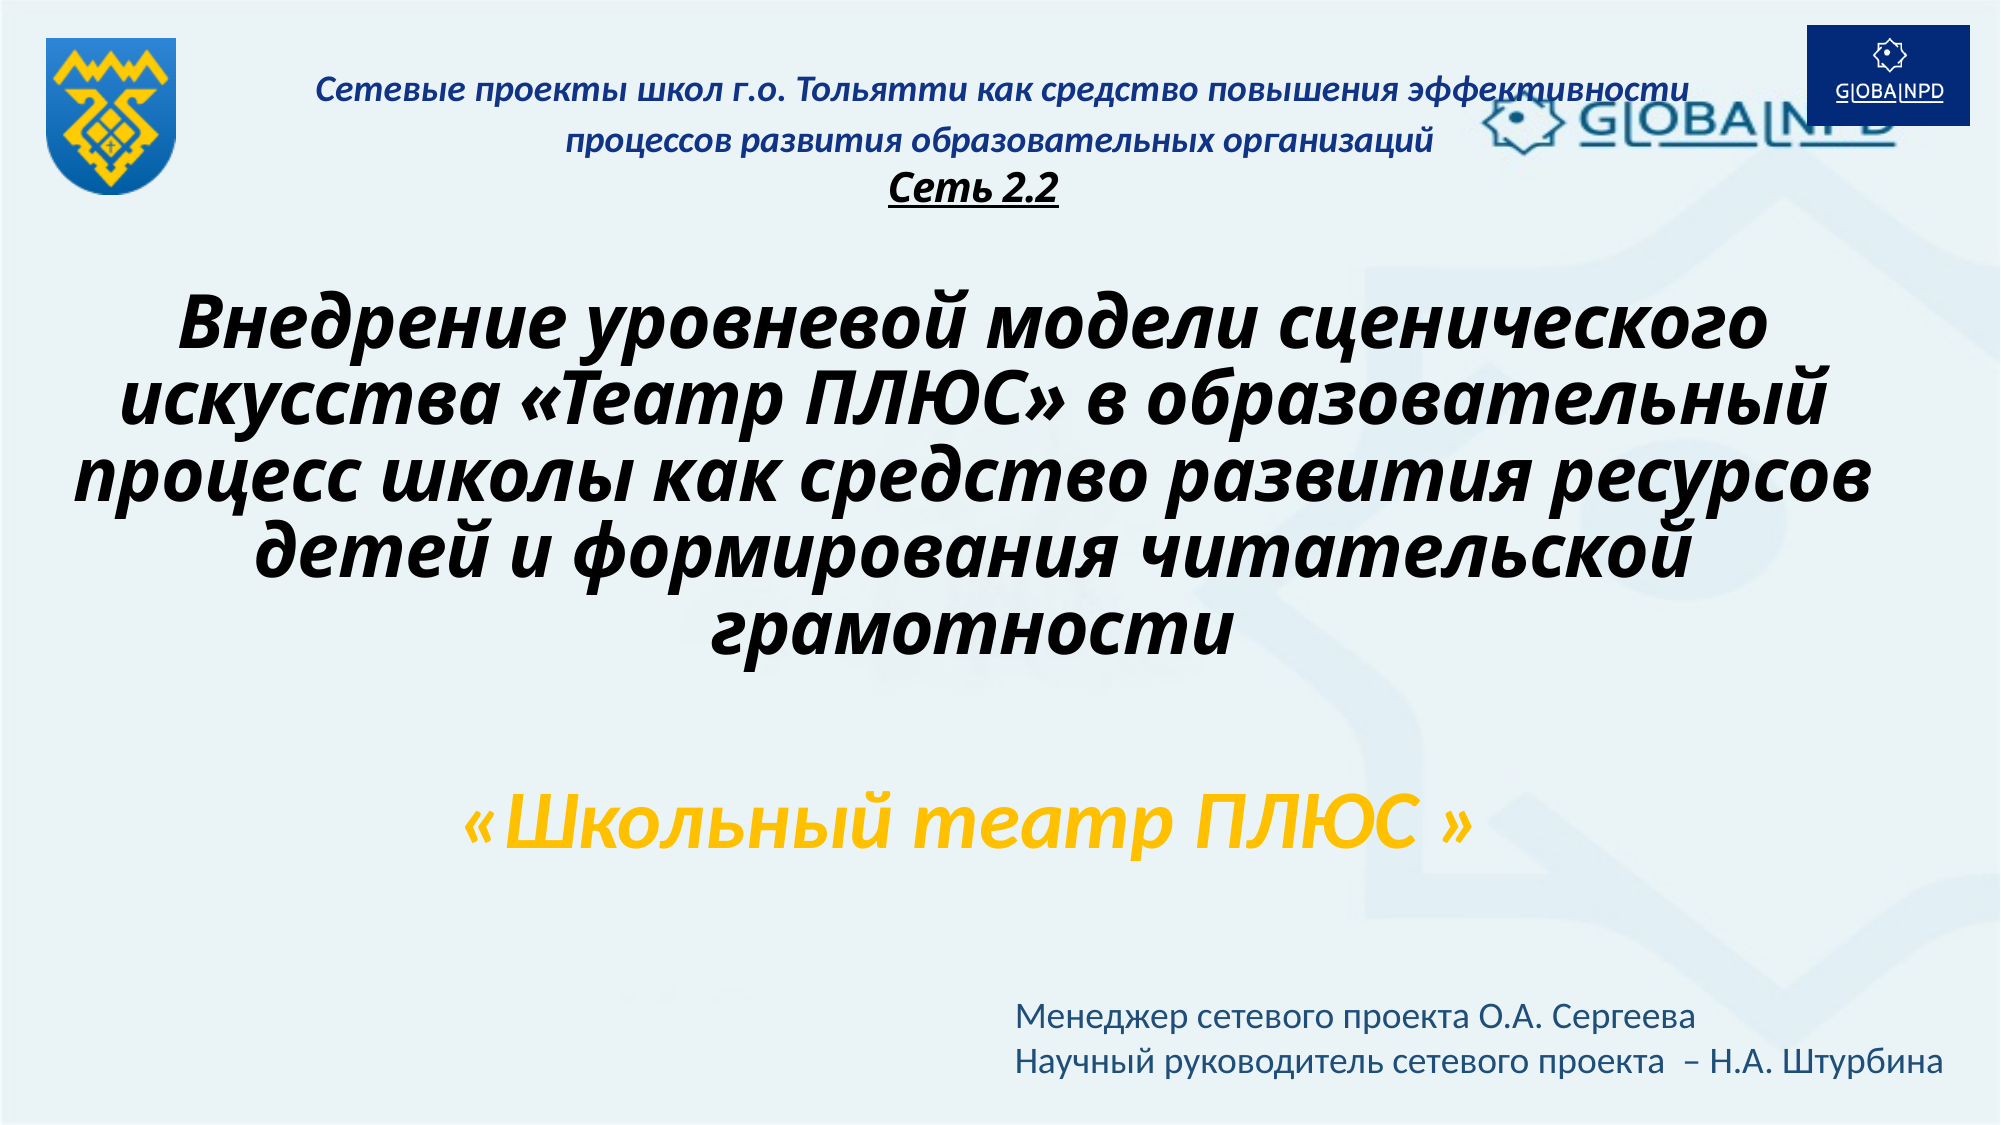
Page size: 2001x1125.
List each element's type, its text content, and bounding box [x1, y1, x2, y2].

text_box «Школьный театр ПЛЮС » [16, 757, 1943, 873]
picture [0, 0, 2001, 1125]
text_box Сеть 2.2 Внедрение уровневой модели сценического искусства «Театр ПЛЮС» в образовательный процесс школы как средство развития ресурсов детей и формирования читательской грамотности [57, 168, 1889, 677]
text_box Менеджер сетевого проекта О.А. Сергеева Научный руководитель сетевого проекта – Н.А. Штурбина [999, 983, 1970, 1089]
text_box Сетевые проекты школ г.о. Тольятти как средство повышения эффективности процессов развития образовательных организаций [111, 27, 1889, 168]
